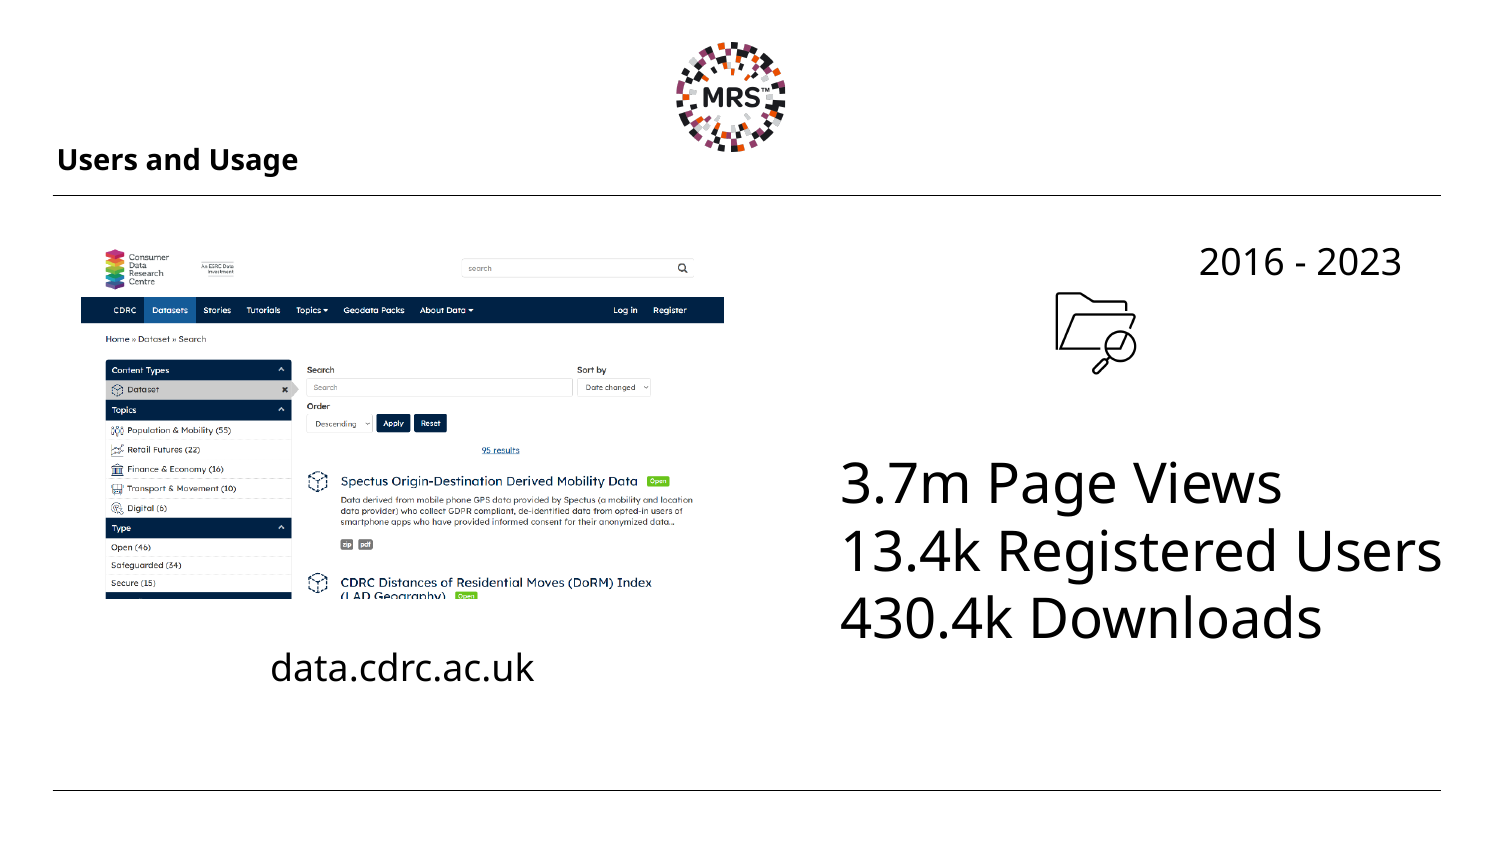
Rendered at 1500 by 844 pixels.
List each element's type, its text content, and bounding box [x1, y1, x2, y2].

picture [1038, 271, 1152, 385]
text_box data.cdrc.ac.uk [255, 636, 550, 697]
text_box 2016 - 2023 [1184, 230, 1418, 290]
text_box 3.7m Page Views 13.4k Registered Users 430.4k Downloads [825, 440, 1460, 658]
picture [81, 244, 724, 599]
title Users and Usage [56, 73, 648, 177]
